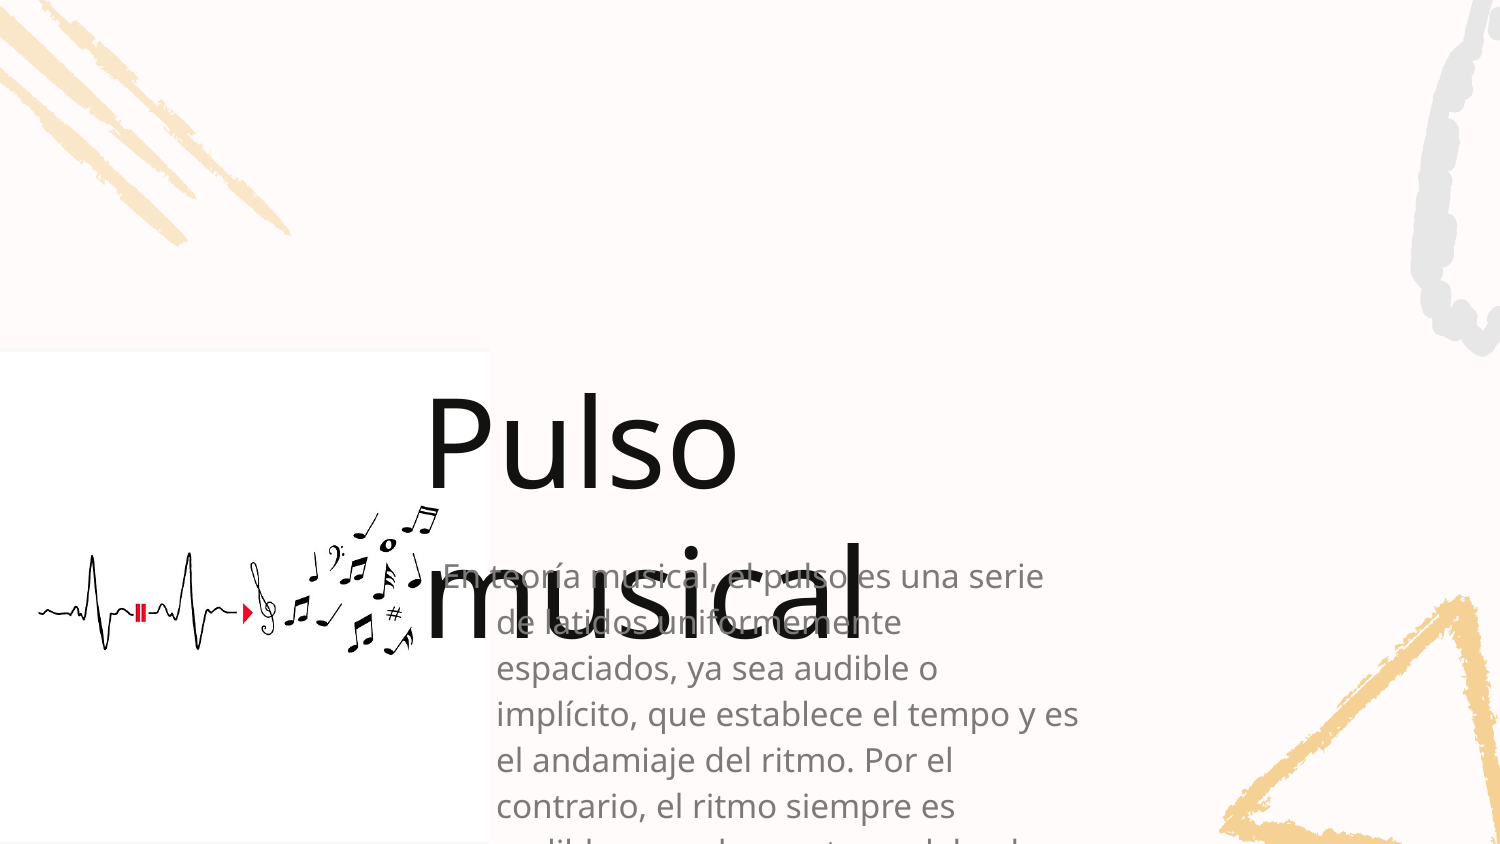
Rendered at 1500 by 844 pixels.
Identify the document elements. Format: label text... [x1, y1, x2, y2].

title Pulso musical [493, 466, 1097, 562]
subtitle En teoría musical, el pulso es una serie de latidos uniformemente espaciados, ya sea audible o implícito, que establece el tempo y es el andamiaje del ritmo. Por el contrario, el ritmo siempre es audible y puede apartarse del pulso. [493, 678, 1097, 742]
picture [0, 348, 490, 844]
